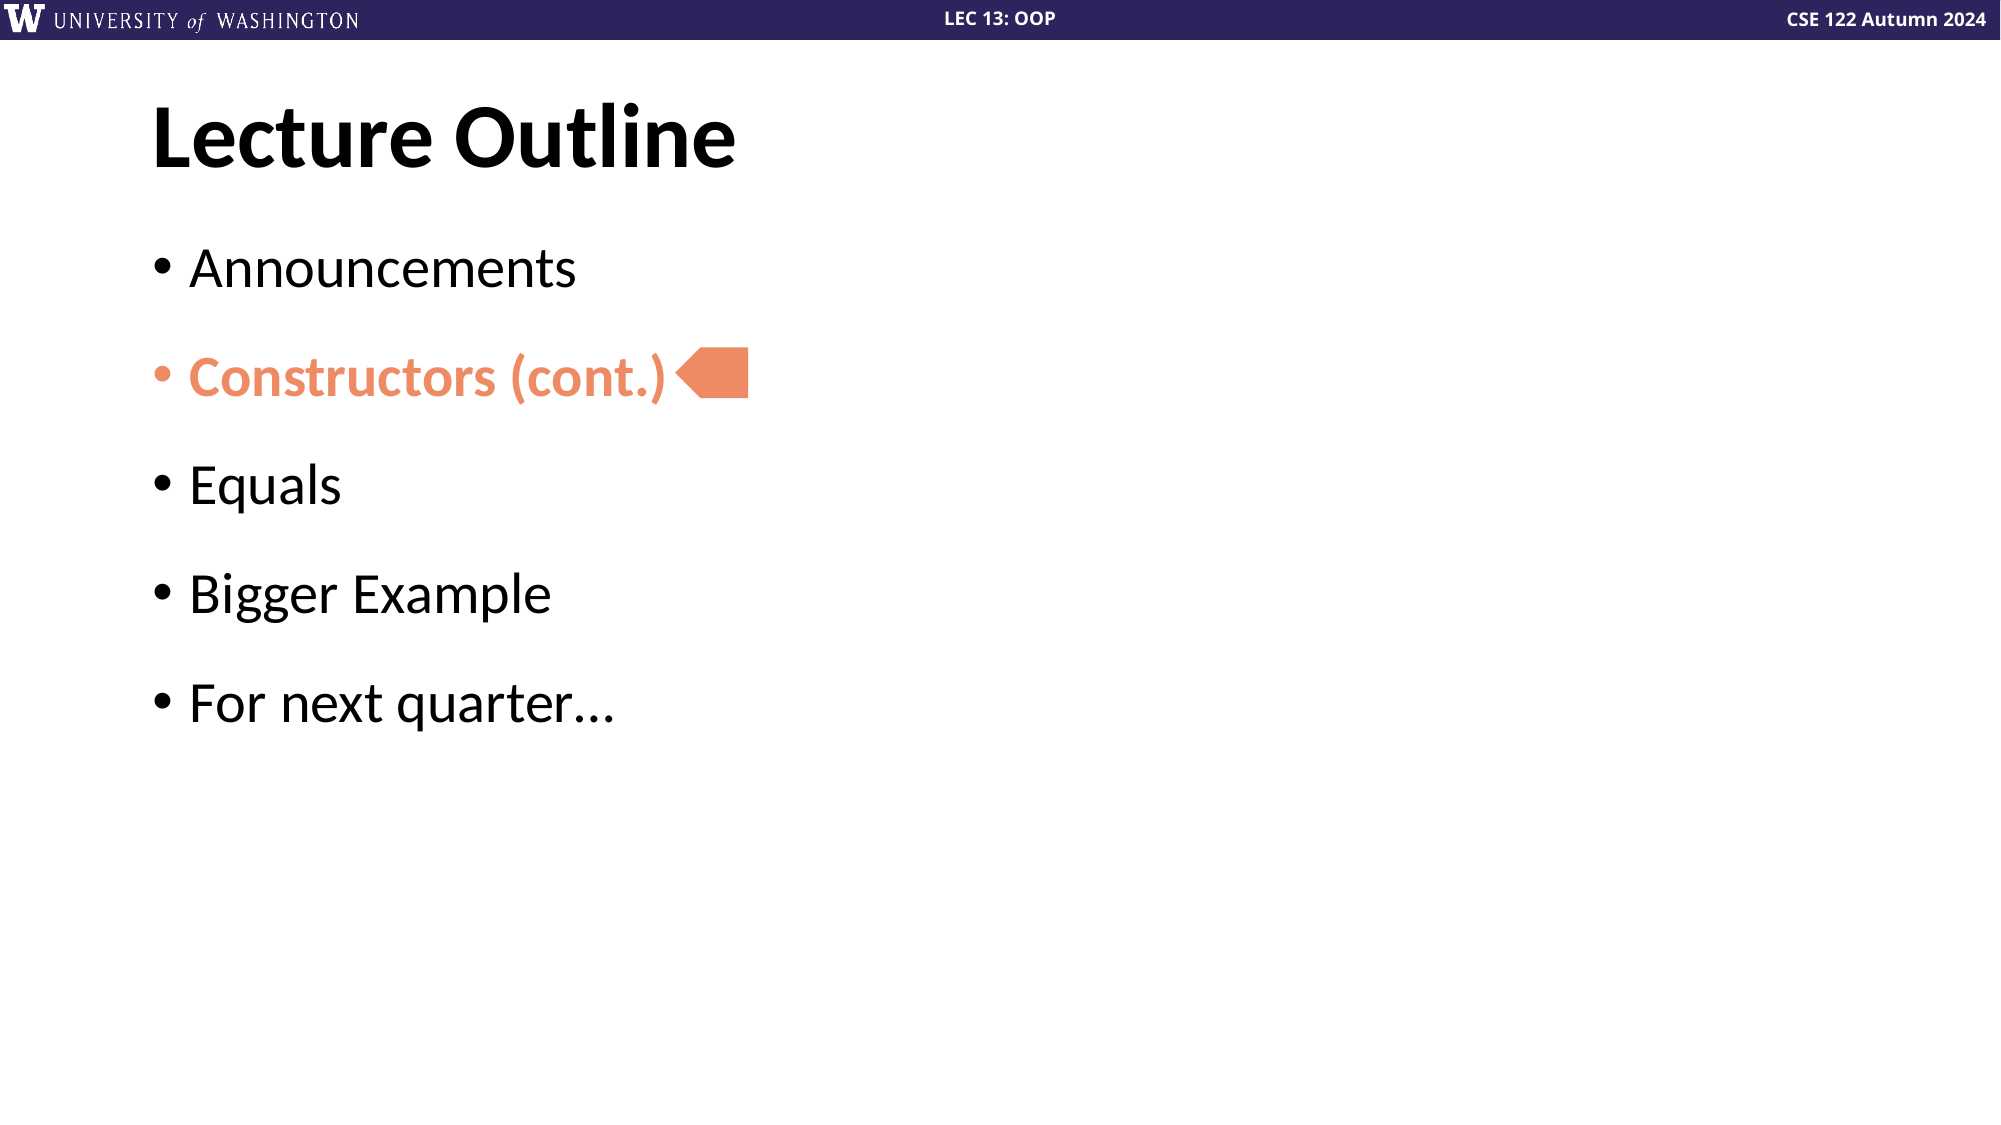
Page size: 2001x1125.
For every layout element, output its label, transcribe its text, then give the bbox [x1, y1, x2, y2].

picture [4, 4, 358, 33]
list Announcements Constructors (cont.) Equals Bigger Example For next quarter… [137, 229, 1863, 1018]
text_box [673, 346, 750, 400]
title Lecture Outline [137, 74, 1863, 200]
